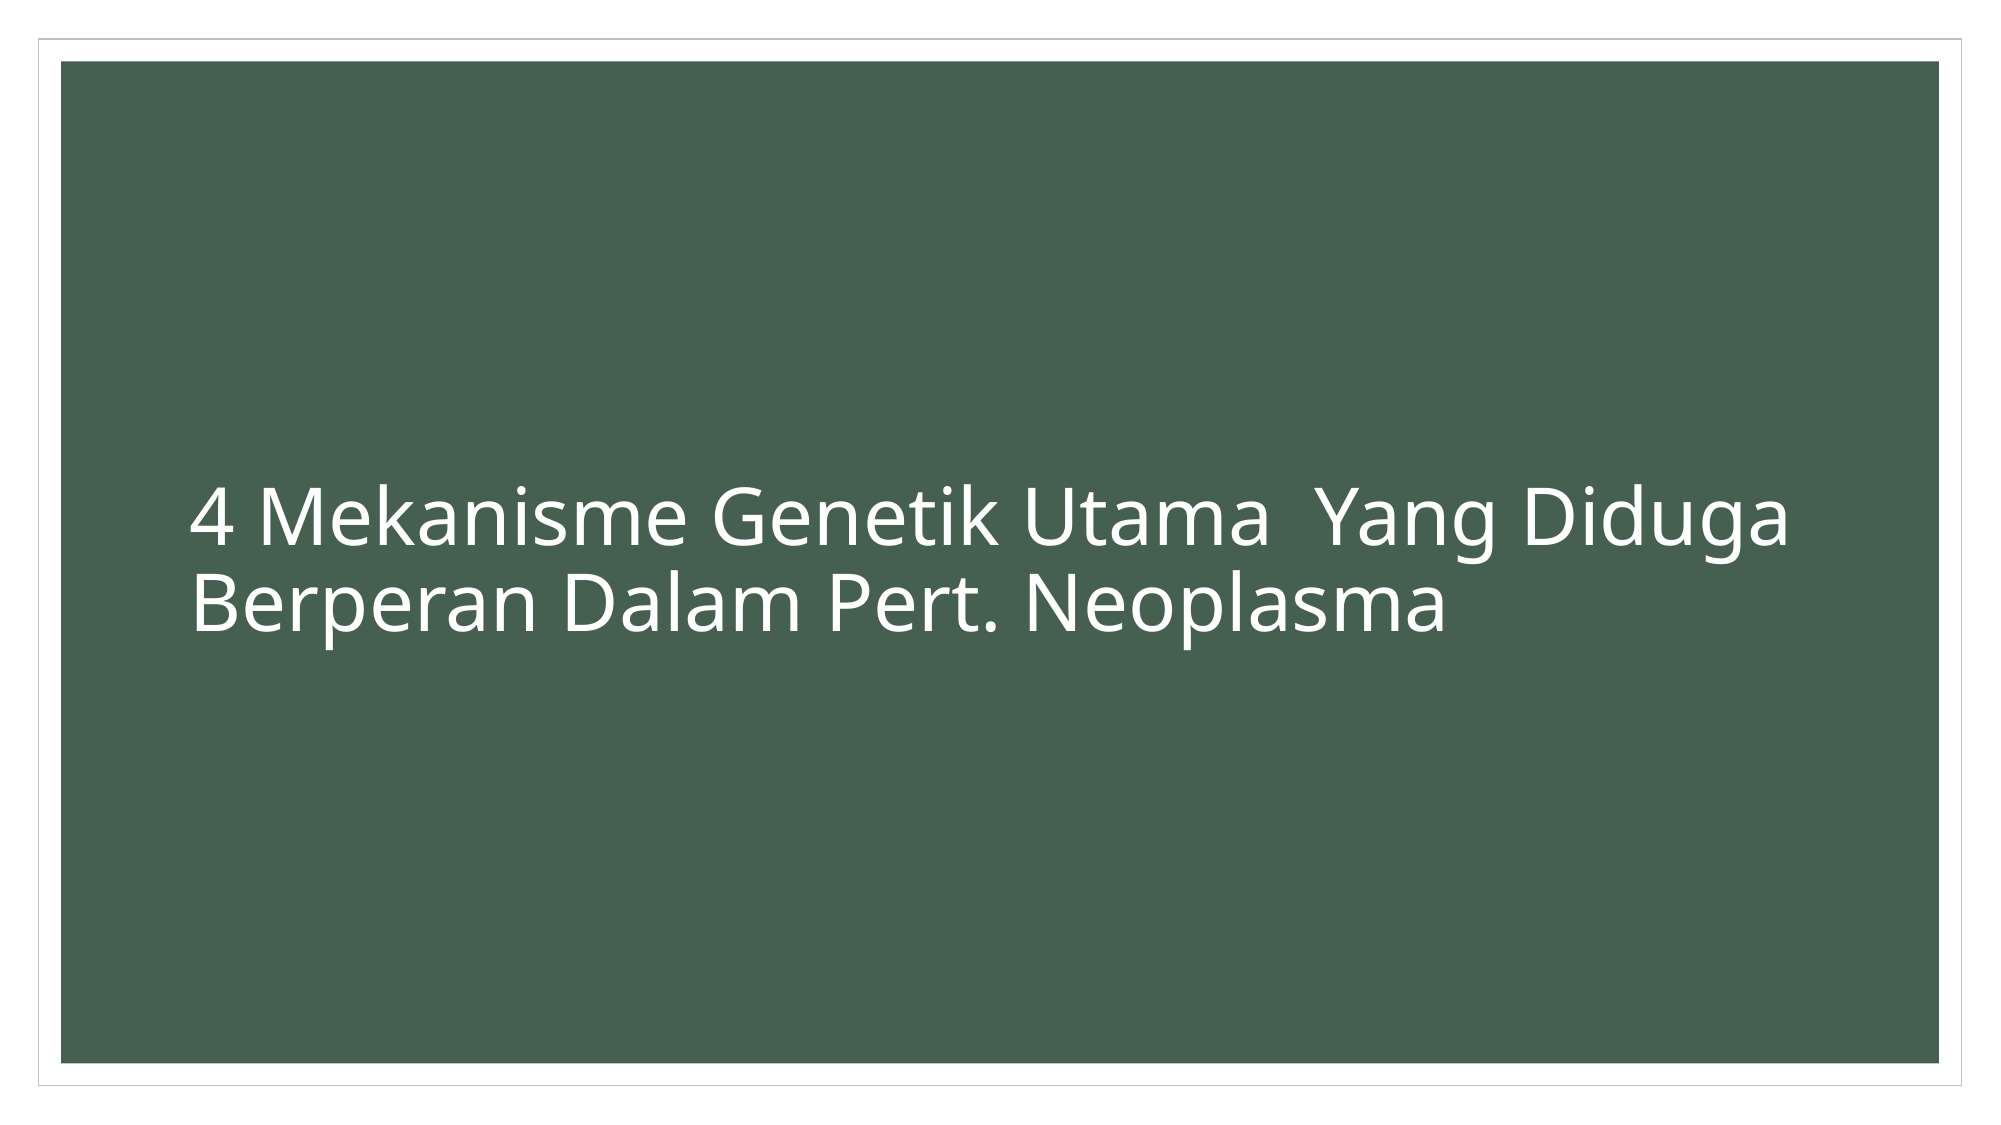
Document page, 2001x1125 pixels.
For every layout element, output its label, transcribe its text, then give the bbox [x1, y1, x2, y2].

title 4 Mekanisme Genetik Utama Yang Diduga Berperan Dalam Pert. Neoplasma [174, 450, 1825, 675]
